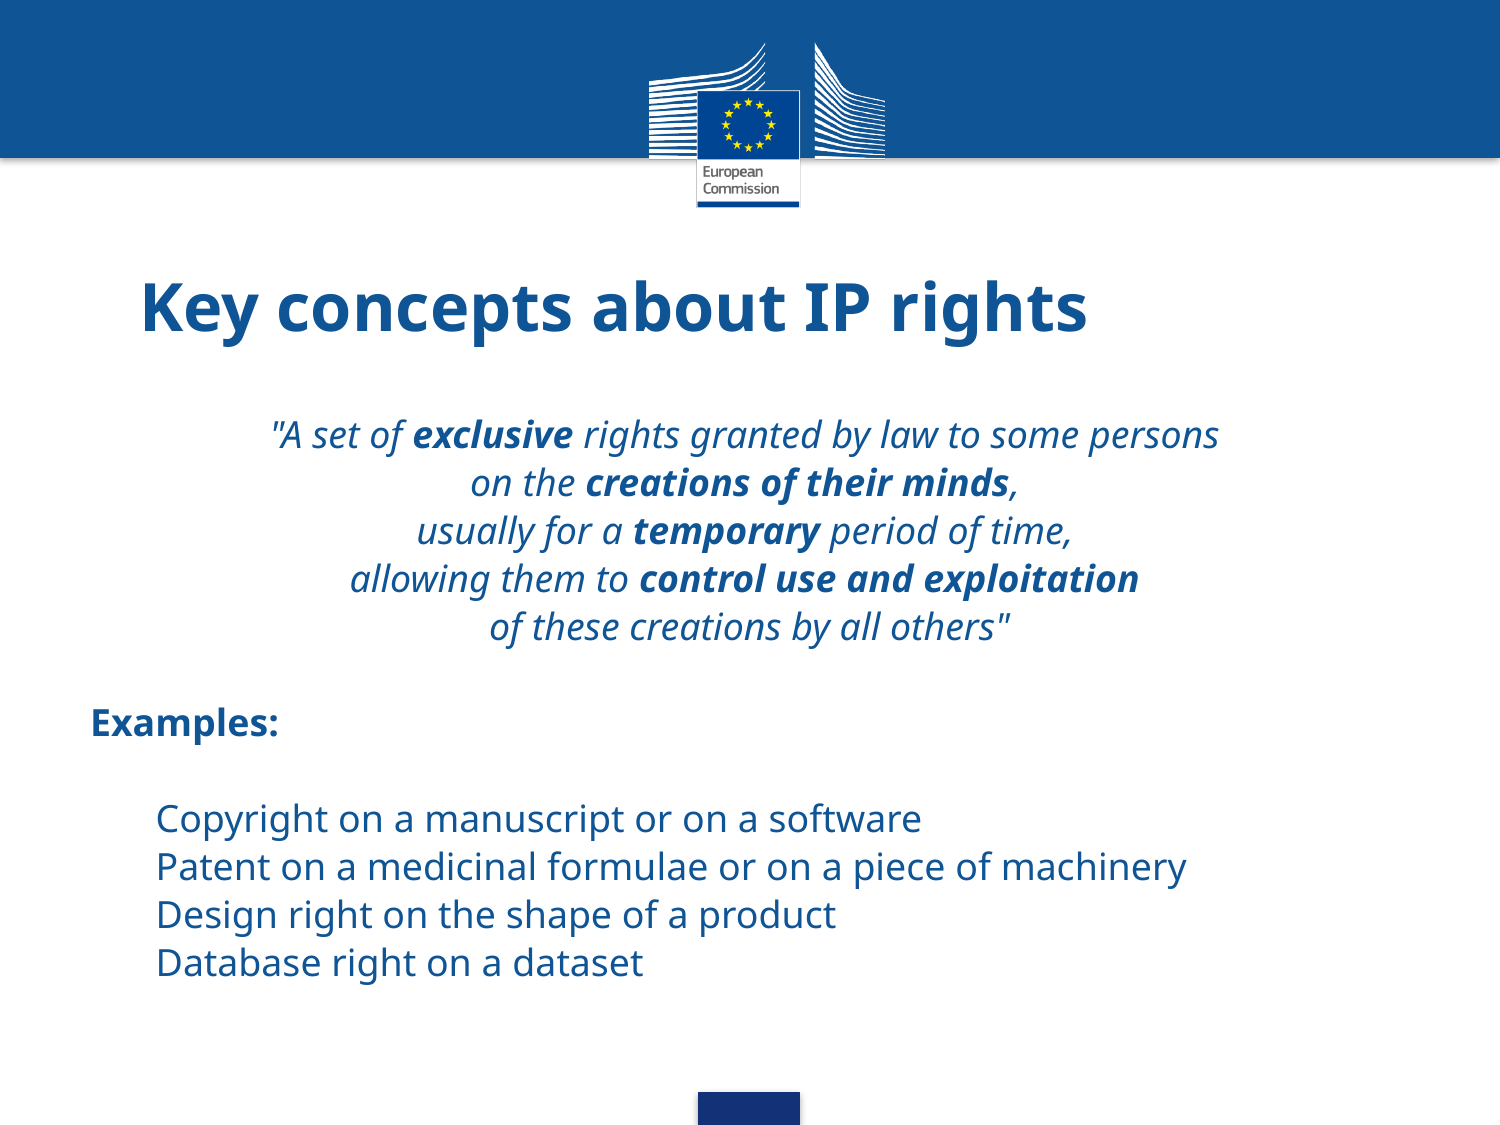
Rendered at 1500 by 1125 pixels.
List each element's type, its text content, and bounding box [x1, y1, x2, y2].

text_box Key concepts about IP rights [123, 184, 1423, 408]
picture [649, 42, 885, 184]
list "A set of exclusive rights granted by law to some persons on the creations of their minds, usually for a temporary period of time, allowing them to control use and exploitation of these creations by all others" Examples: Copyright on a manuscript or on a software Patent on a medicinal formulae or on a piece of machinery Design right on the shape of a product Database right on a dataset [75, 408, 1425, 988]
